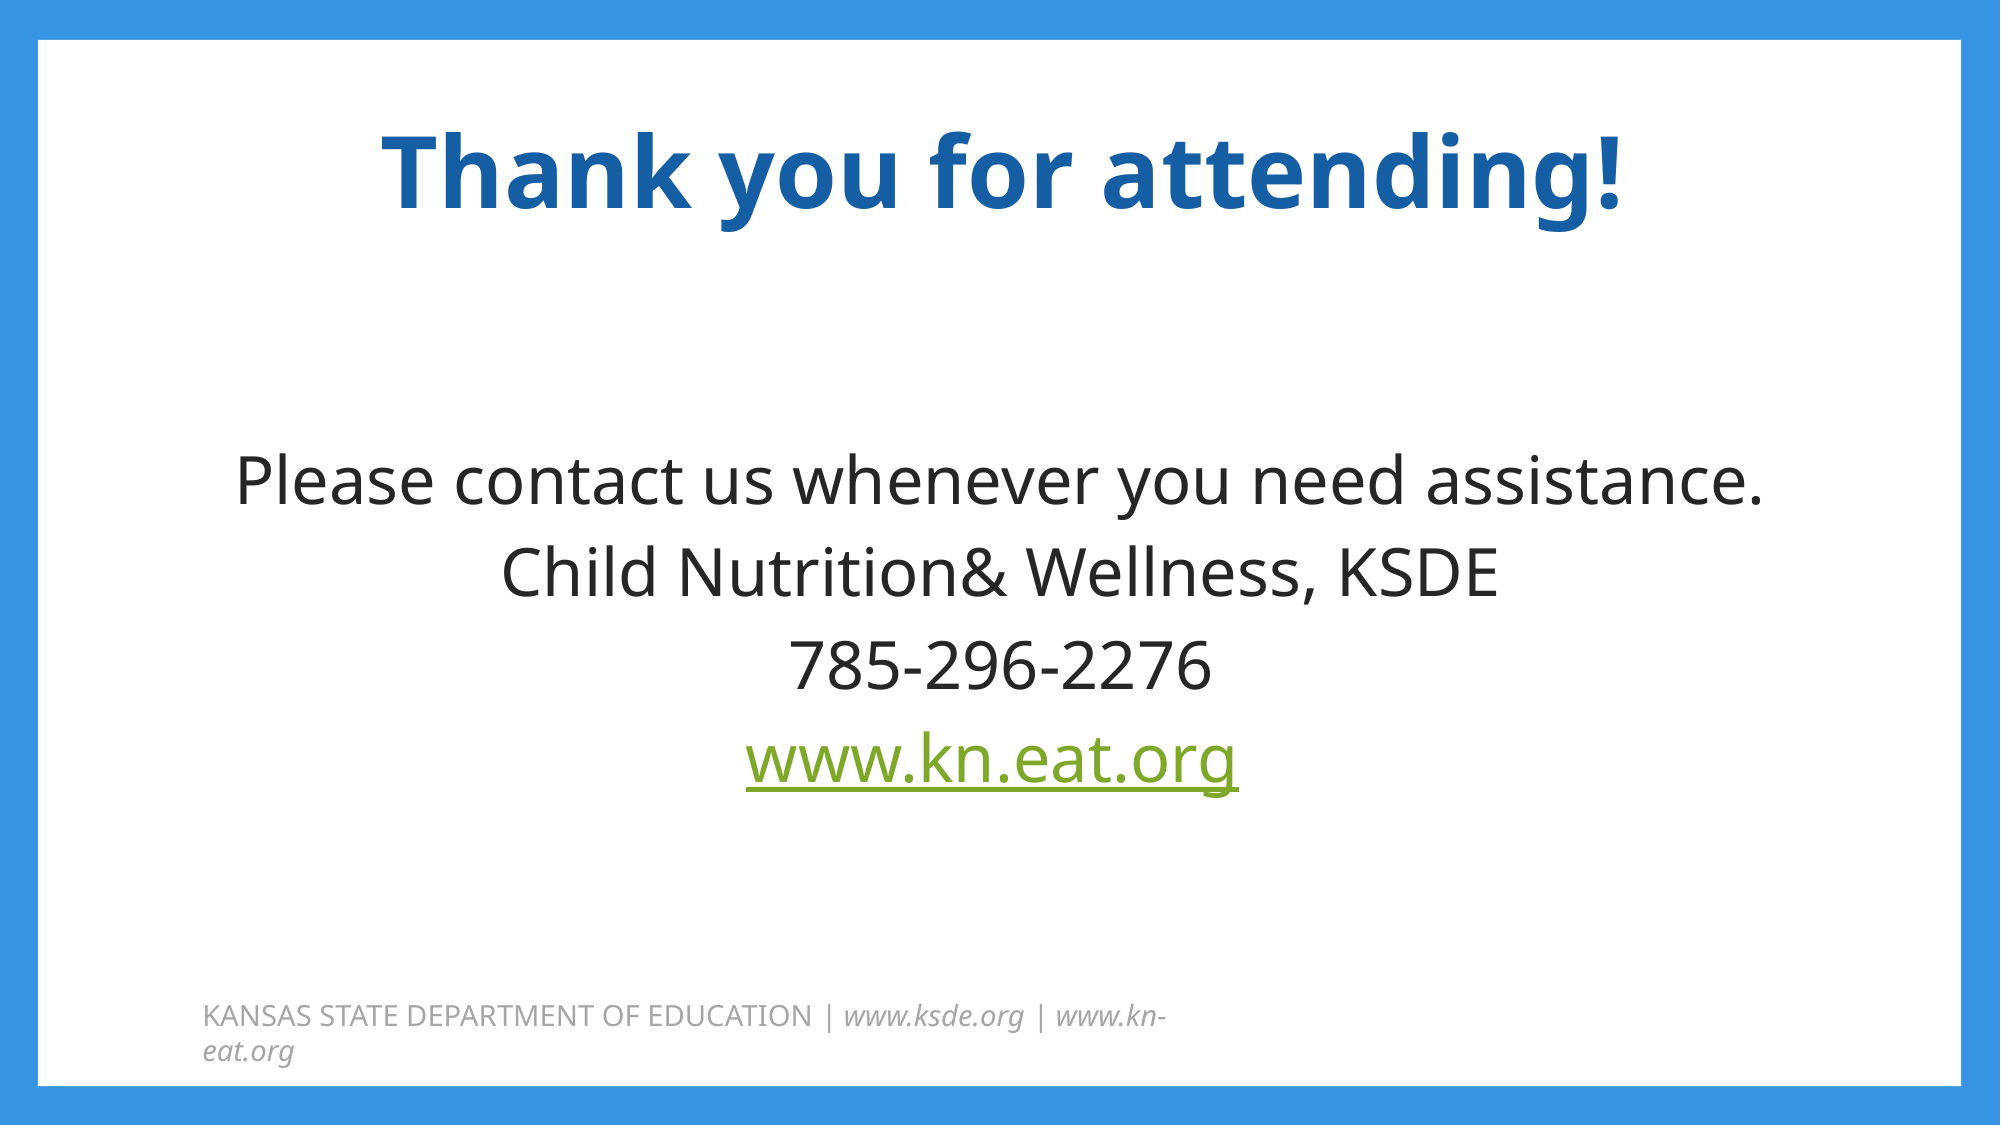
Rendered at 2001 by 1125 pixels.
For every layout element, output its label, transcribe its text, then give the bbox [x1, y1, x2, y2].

list Please contact us whenever you need assistance. Child Nutrition& Wellness, KSDE 785-296-2276 www.kn.eat.org [187, 337, 1808, 1000]
title Thank you for attending! [134, 64, 1872, 288]
